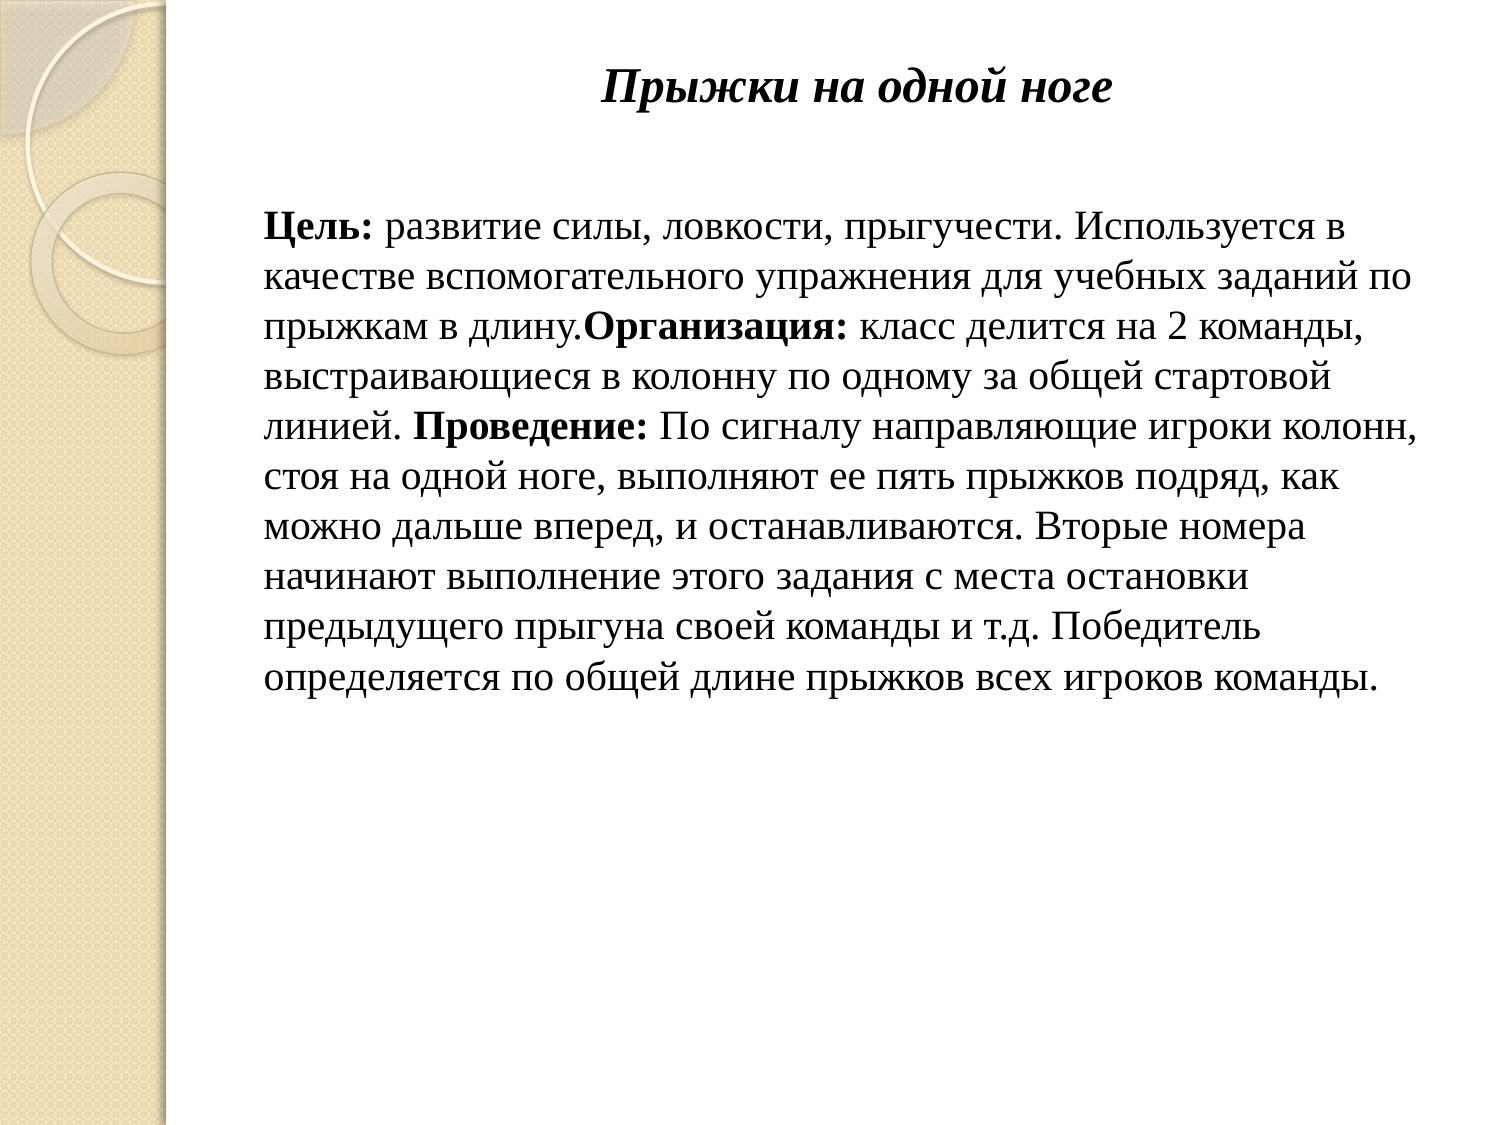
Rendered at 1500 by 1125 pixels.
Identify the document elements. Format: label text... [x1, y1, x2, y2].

list Прыжки на одной ноге Цель: развитие силы, ловкости, прыгучести. Используется в качестве вспомогательного упражнения для учебных заданий по прыжкам в длину. Организация: класс делится на 2 команды, выстраивающиеся в колонну по одному за общей стартовой линией. Проведение: По сигналу направляющие игроки колонн, стоя на одной ноге, выполняют ее пять прыжков подряд, как можно дальше вперед, и останавливаются. Вторые номера начинают выполнение этого задания с места остановки предыдущего прыгуна своей команды и т.д. Победитель определяется по общей длине прыжков всех игроков команды. [235, 45, 1466, 1025]
